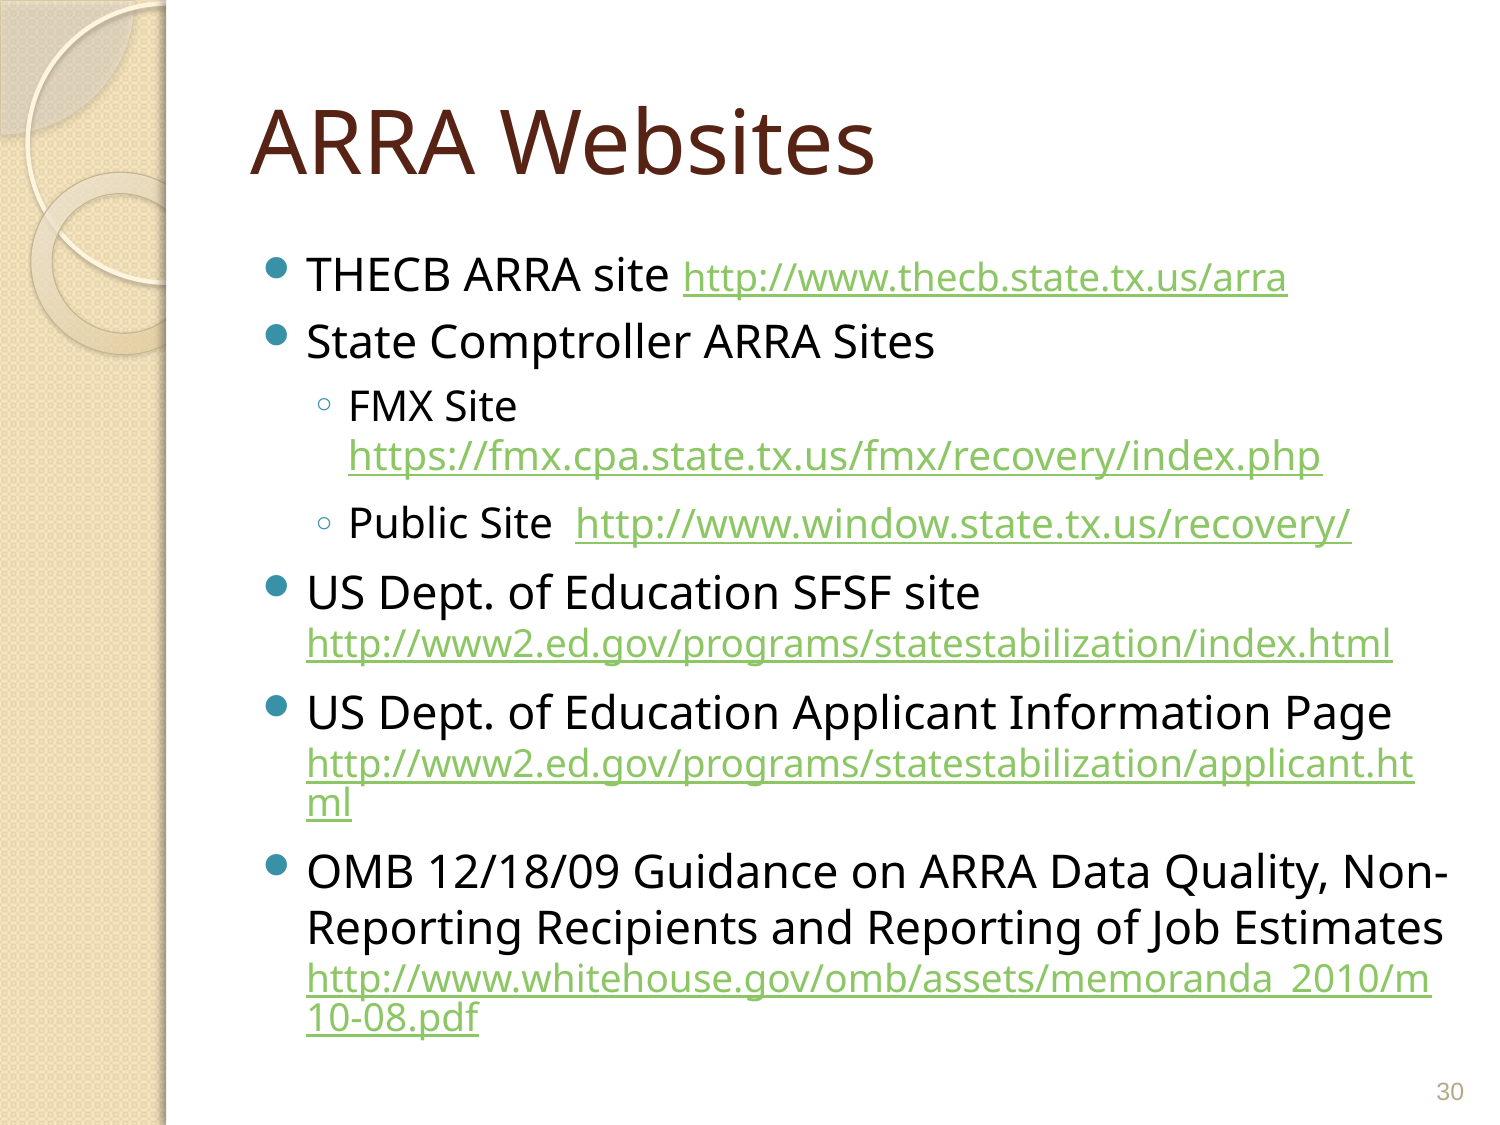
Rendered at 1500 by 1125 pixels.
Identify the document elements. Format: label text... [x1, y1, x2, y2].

title ARRA Websites [235, 45, 1466, 233]
list THECB ARRA site http://www.thecb.state.tx.us/arra State Comptroller ARRA Sites FMX Site https://fmx.cpa.state.tx.us/fmx/recovery/index.php Public Site http://www.window.state.tx.us/recovery/ US Dept. of Education SFSF site http://www2.ed.gov/programs/statestabilization/index.html US Dept. of Education Applicant Information Page http://www2.ed.gov/programs/statestabilization/applicant.html OMB 12/18/09 Guidance on ARRA Data Quality, Non-Reporting Recipients and Reporting of Job Estimates http://www.whitehouse.gov/omb/assets/memoranda_2010/m10-08.pdf [235, 237, 1466, 1025]
slide_number 30 [1413, 1034, 1488, 1113]
